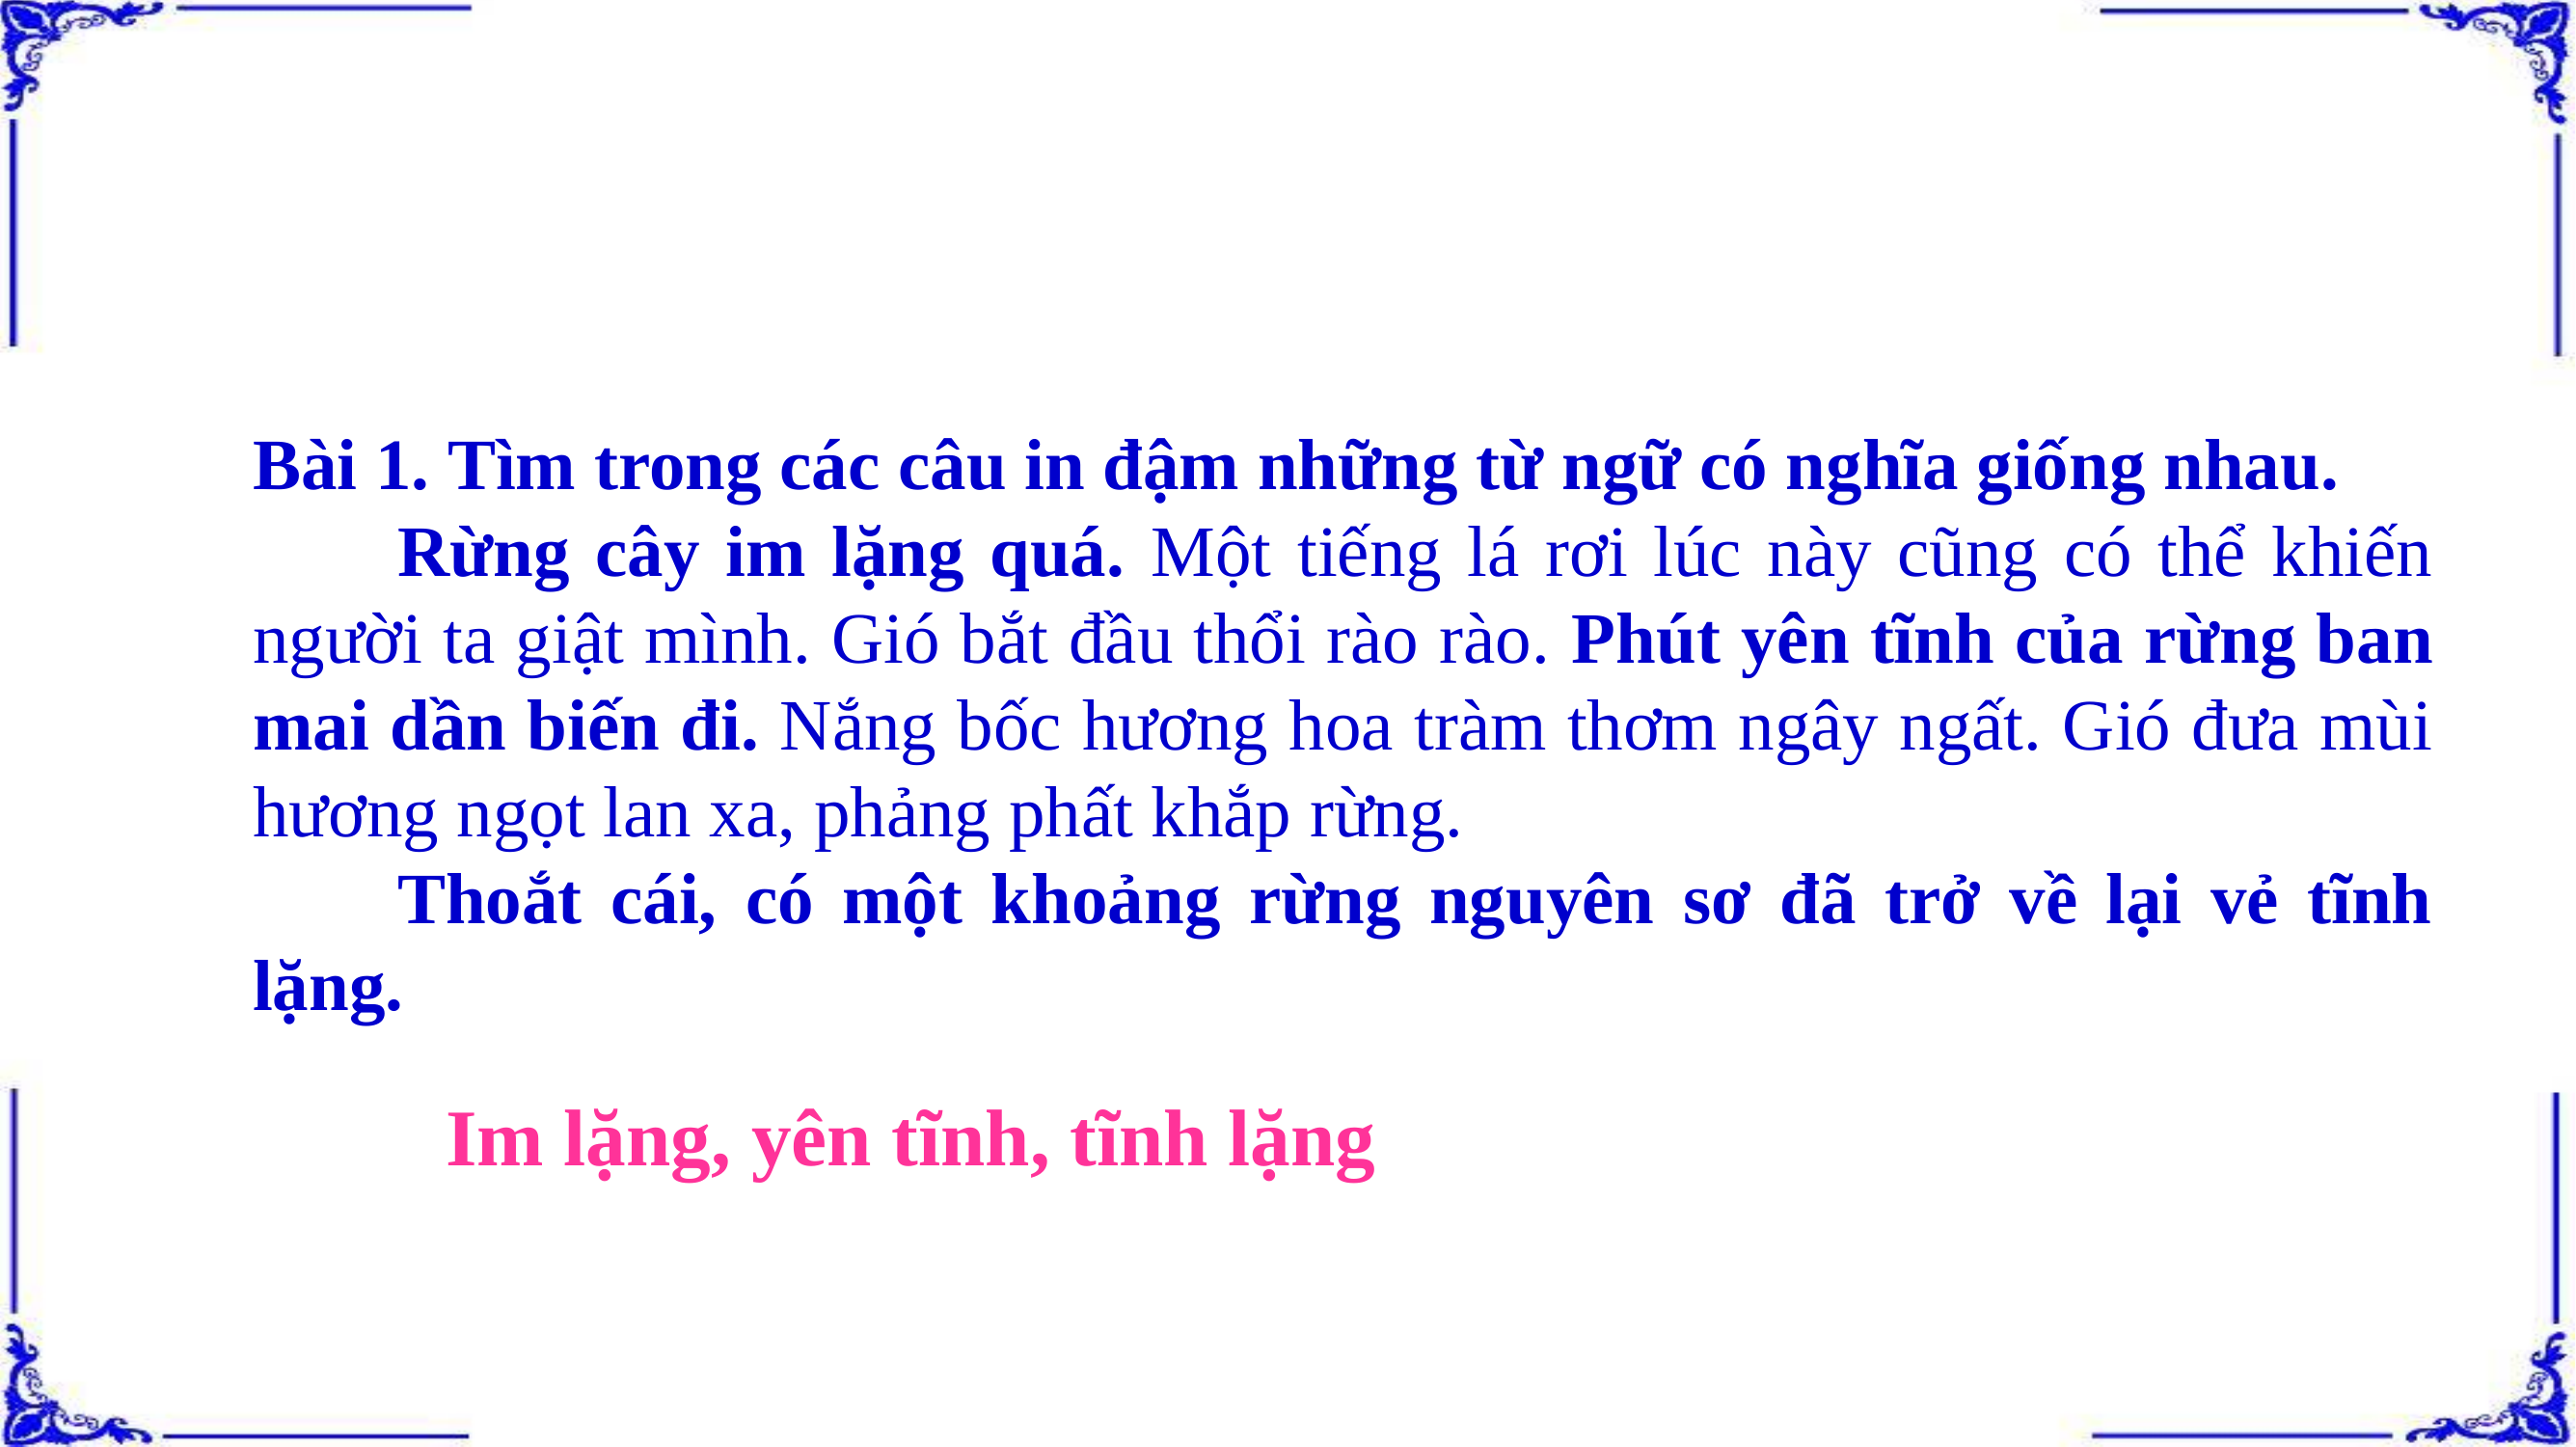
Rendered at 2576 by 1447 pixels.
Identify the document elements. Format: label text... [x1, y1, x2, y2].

text_box Im lặng, yên tĩnh, tĩnh lặng [431, 1078, 2300, 1189]
picture [0, 0, 2576, 1447]
text_box Bài 1. Tìm trong các câu in đậm những từ ngữ có nghĩa giống nhau. Rừng cây im lặng quá. Một tiếng lá rơi lúc này cũng có thể khiến người ta giật mình. Gió bắt đầu thổi rào rào. Phút yên tĩnh của rừng ban mai dần biến đi. Nắng bốc hương hoa tràm thơm ngây ngất. Gió đưa mùi hương ngọt lan xa, phảng phất khắp rừng. Thoắt cái, có một khoảng rừng nguyên sơ đã trở về lại vẻ tĩnh lặng. [238, 409, 2449, 1032]
